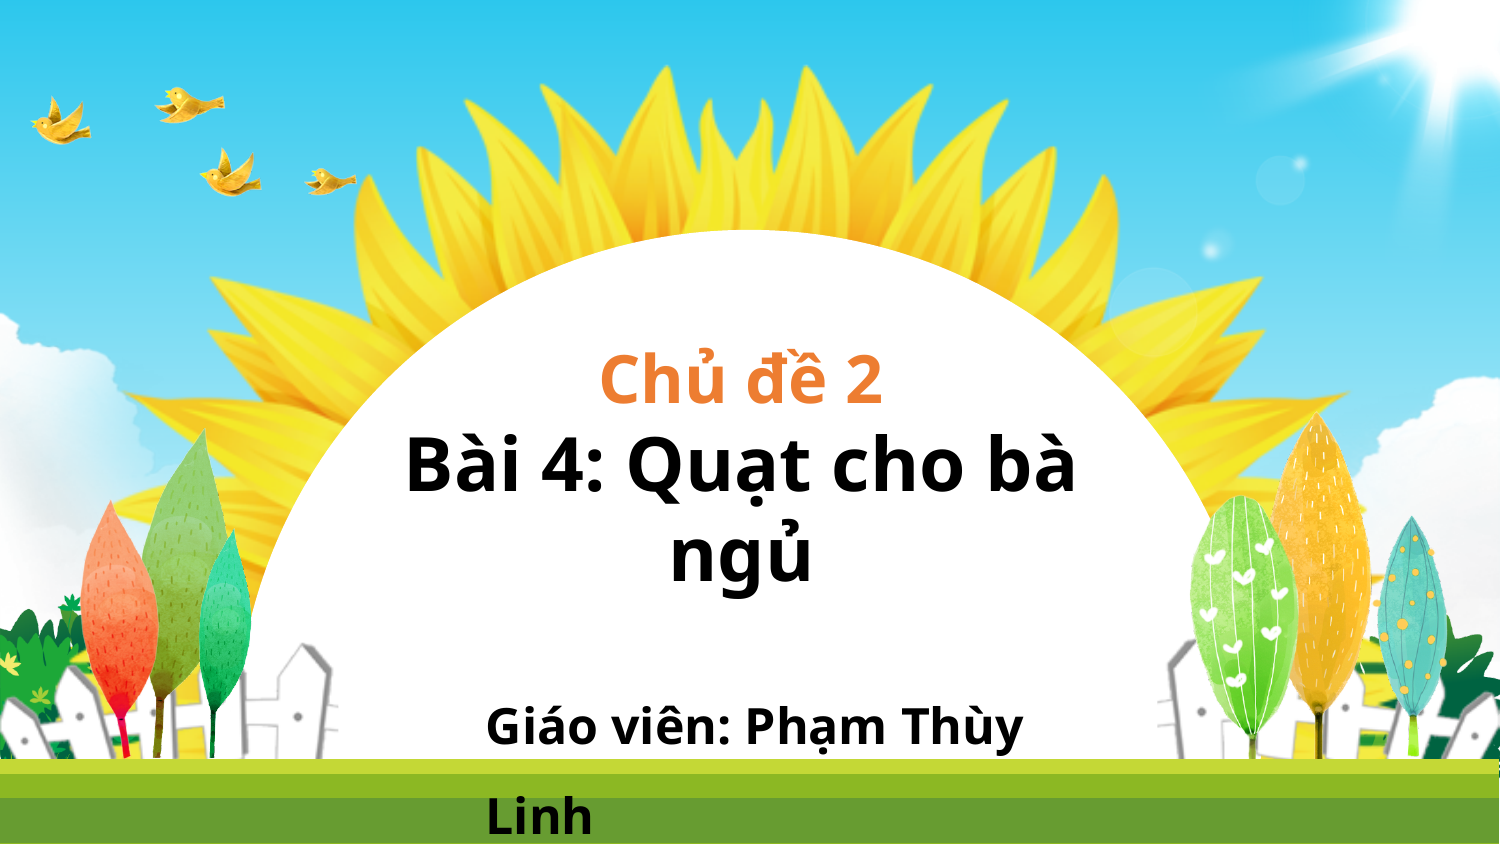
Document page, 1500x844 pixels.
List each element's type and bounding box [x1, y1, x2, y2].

text_box [78, 428, 252, 760]
picture [0, 0, 1500, 844]
